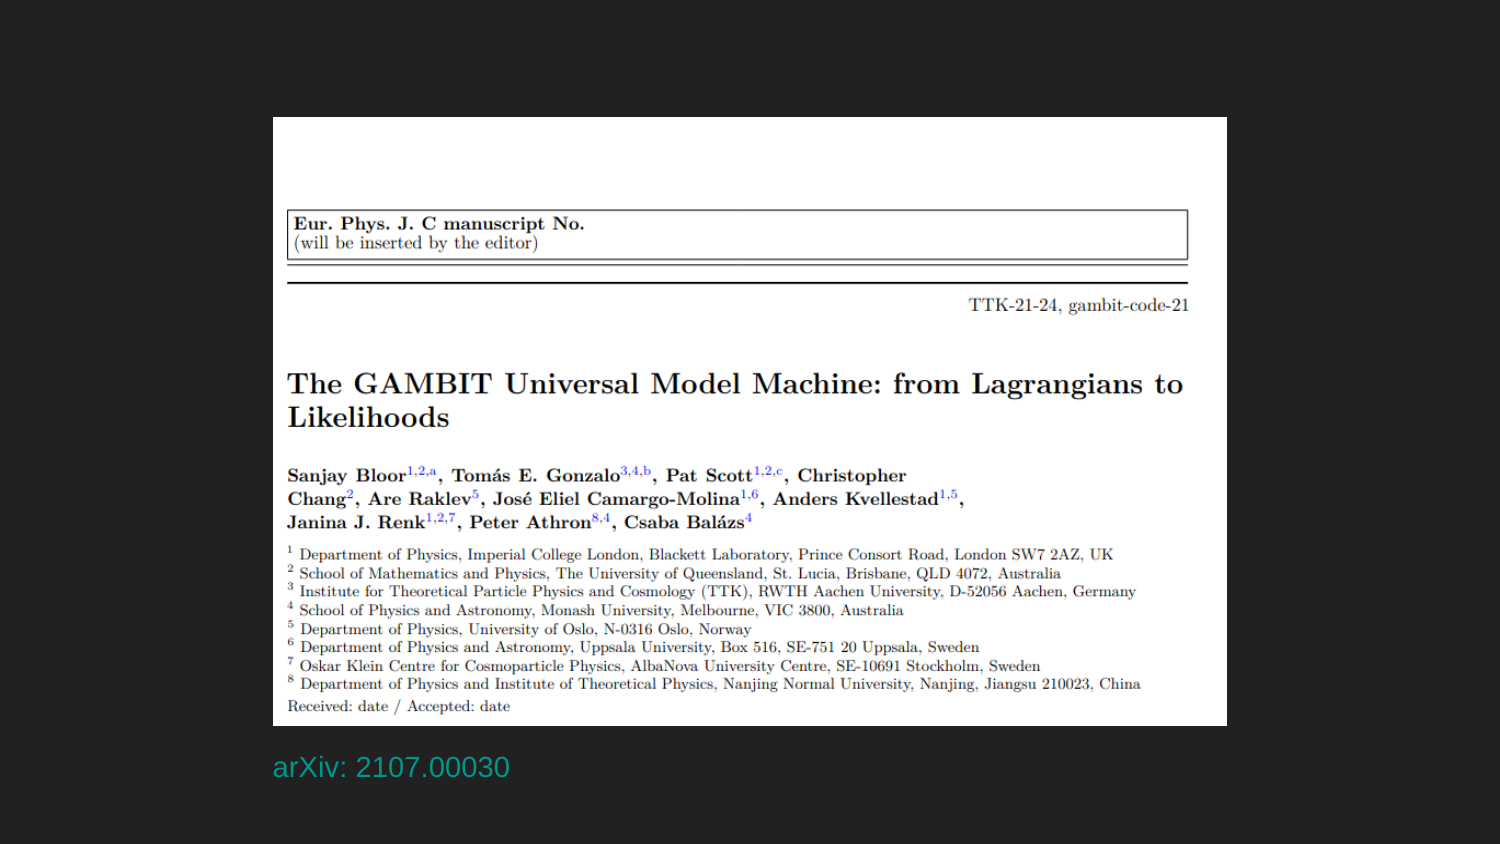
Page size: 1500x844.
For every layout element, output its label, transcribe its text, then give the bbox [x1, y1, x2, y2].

text_box arXiv: 2107.00030 [257, 733, 1066, 799]
picture [272, 117, 1227, 727]
